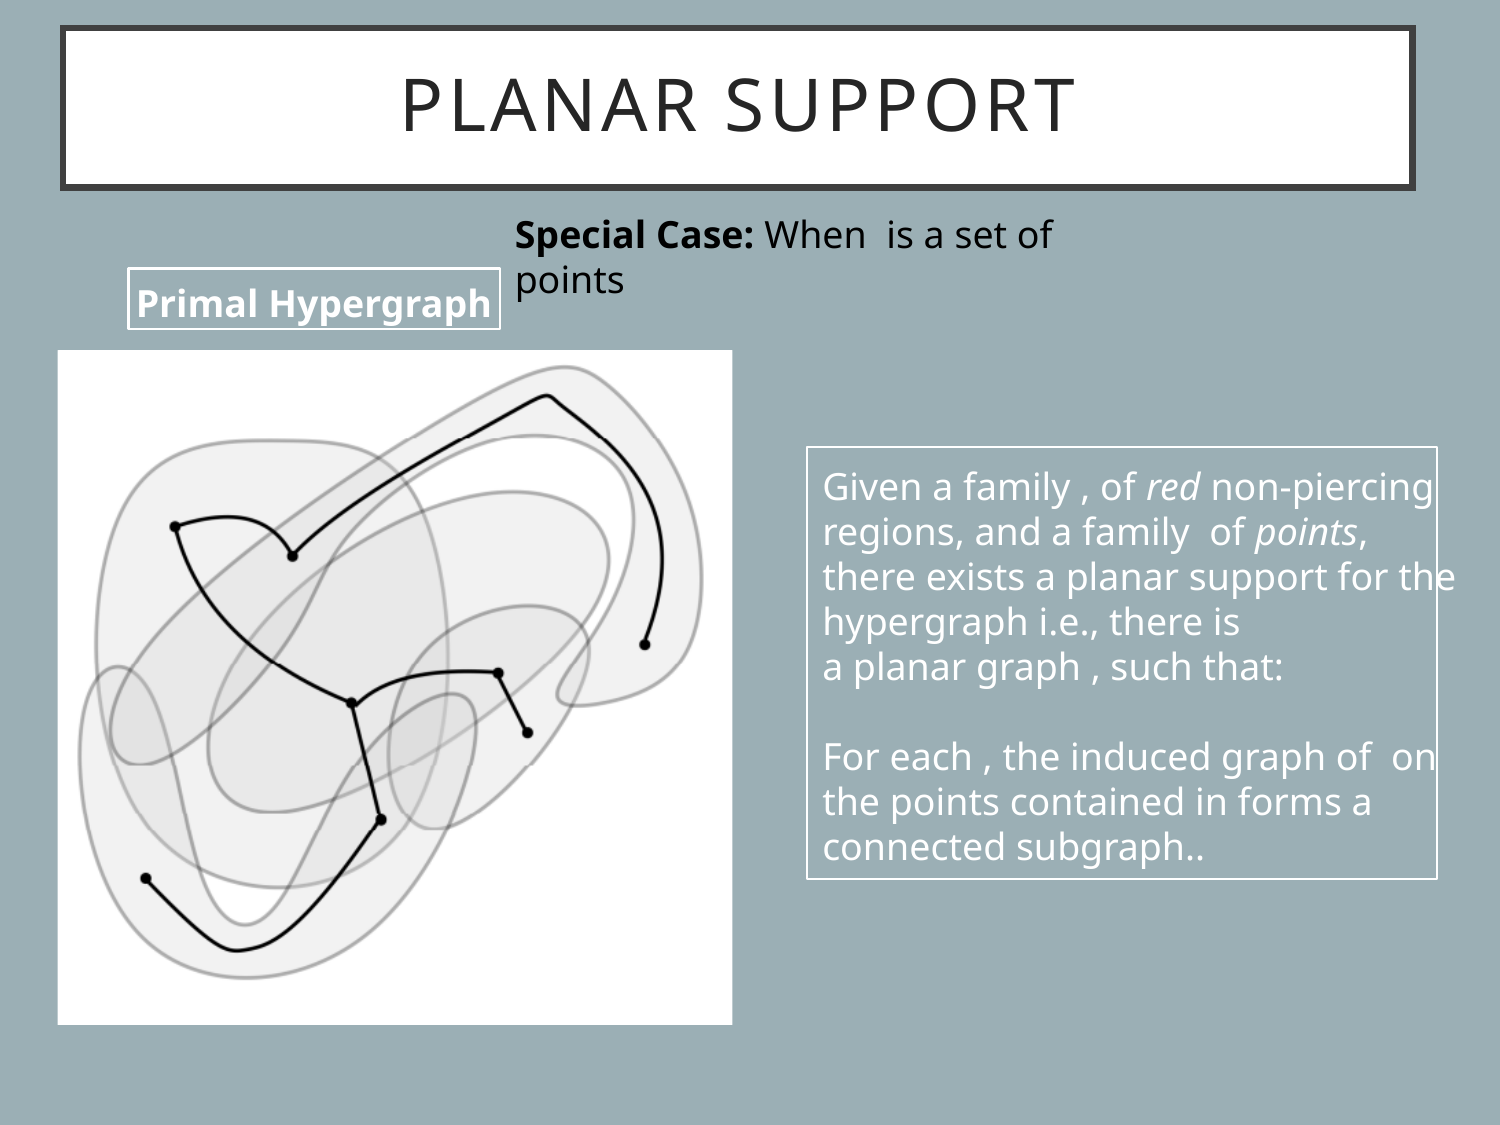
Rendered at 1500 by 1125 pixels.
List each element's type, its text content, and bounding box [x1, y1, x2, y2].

text_box [127, 267, 501, 330]
text_box Primal Hypergraph [121, 273, 508, 333]
picture [57, 349, 733, 1025]
text_box [806, 446, 1438, 880]
title Planar support [60, 25, 1416, 191]
